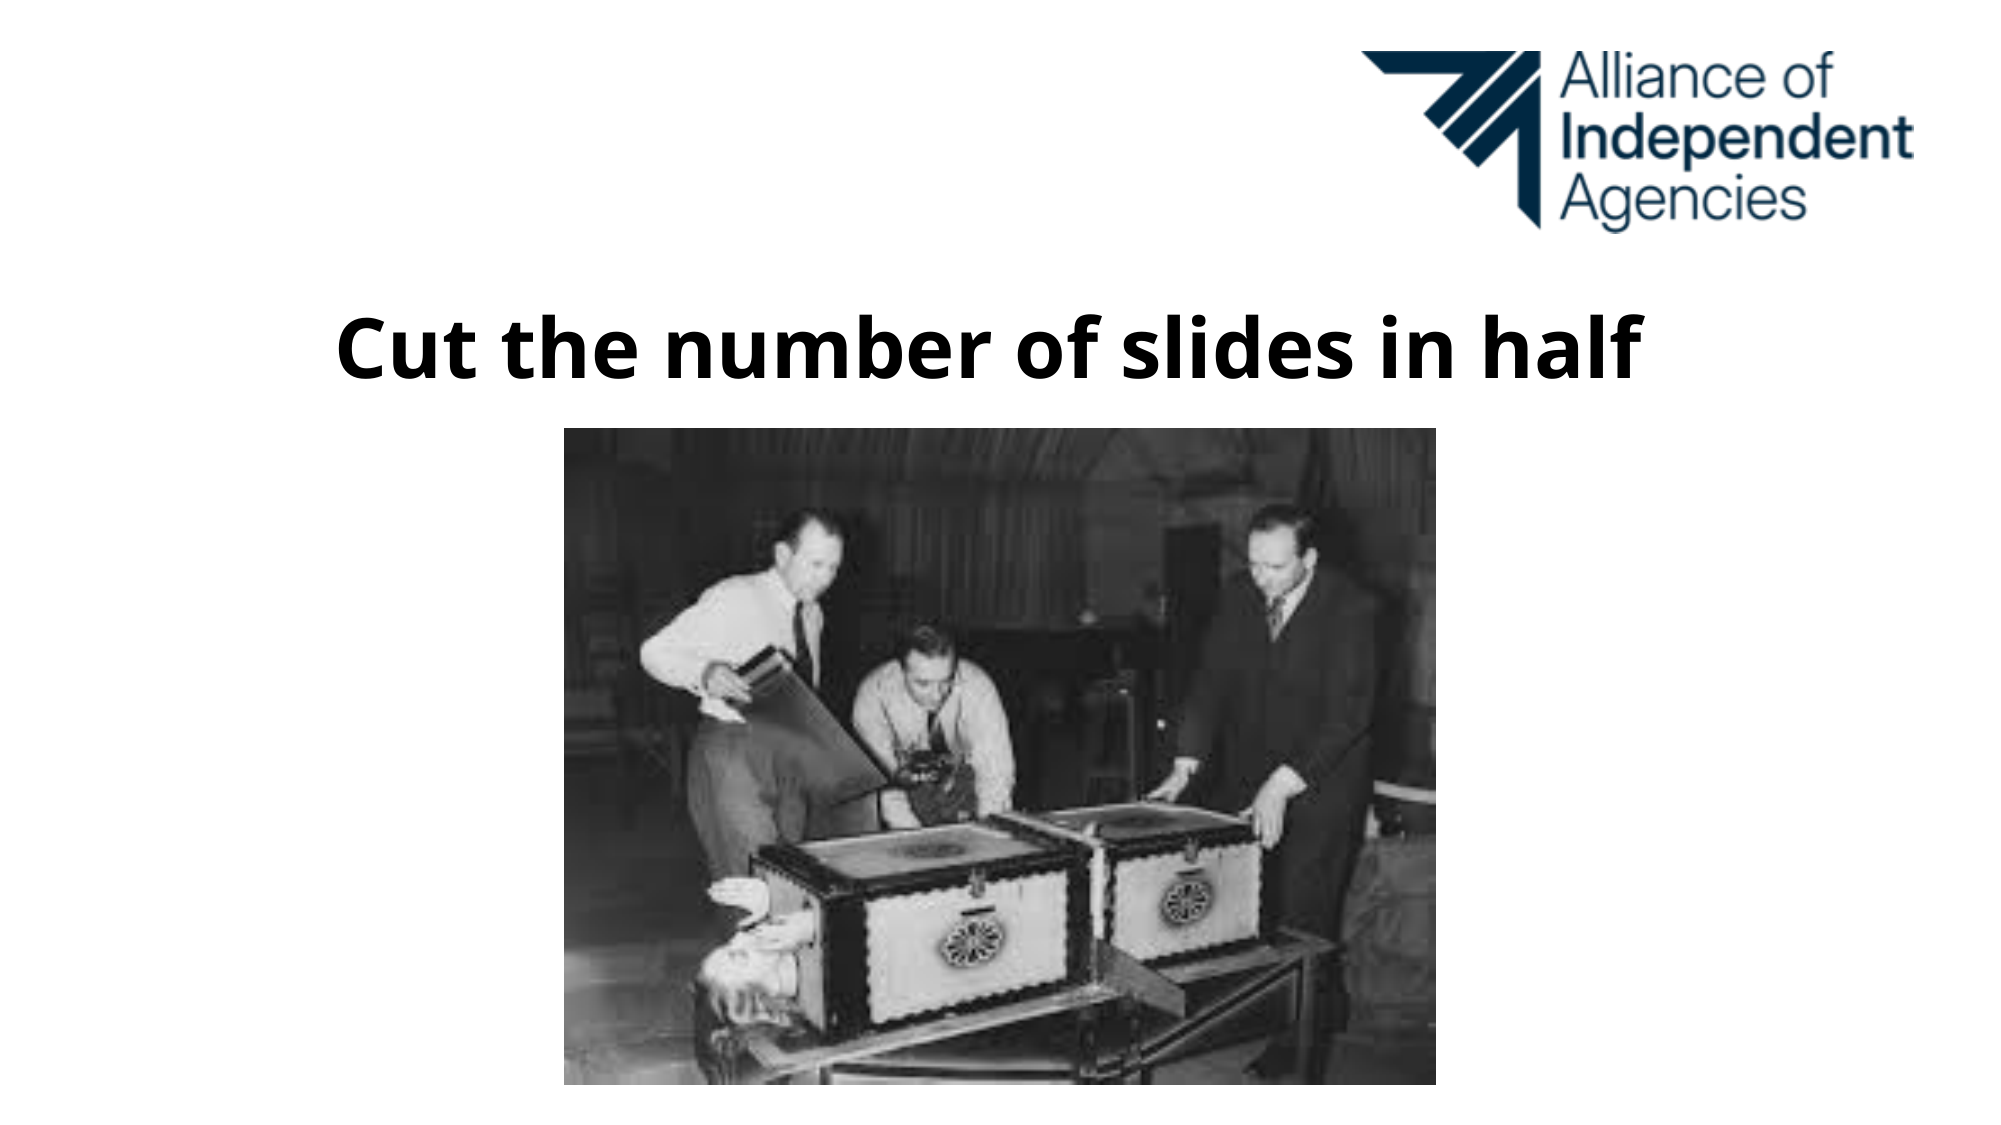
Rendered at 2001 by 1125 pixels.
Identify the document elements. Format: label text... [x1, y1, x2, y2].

list Cut the number of slides in half [137, 299, 1863, 875]
picture [1361, 51, 1914, 234]
picture [564, 428, 1436, 1085]
